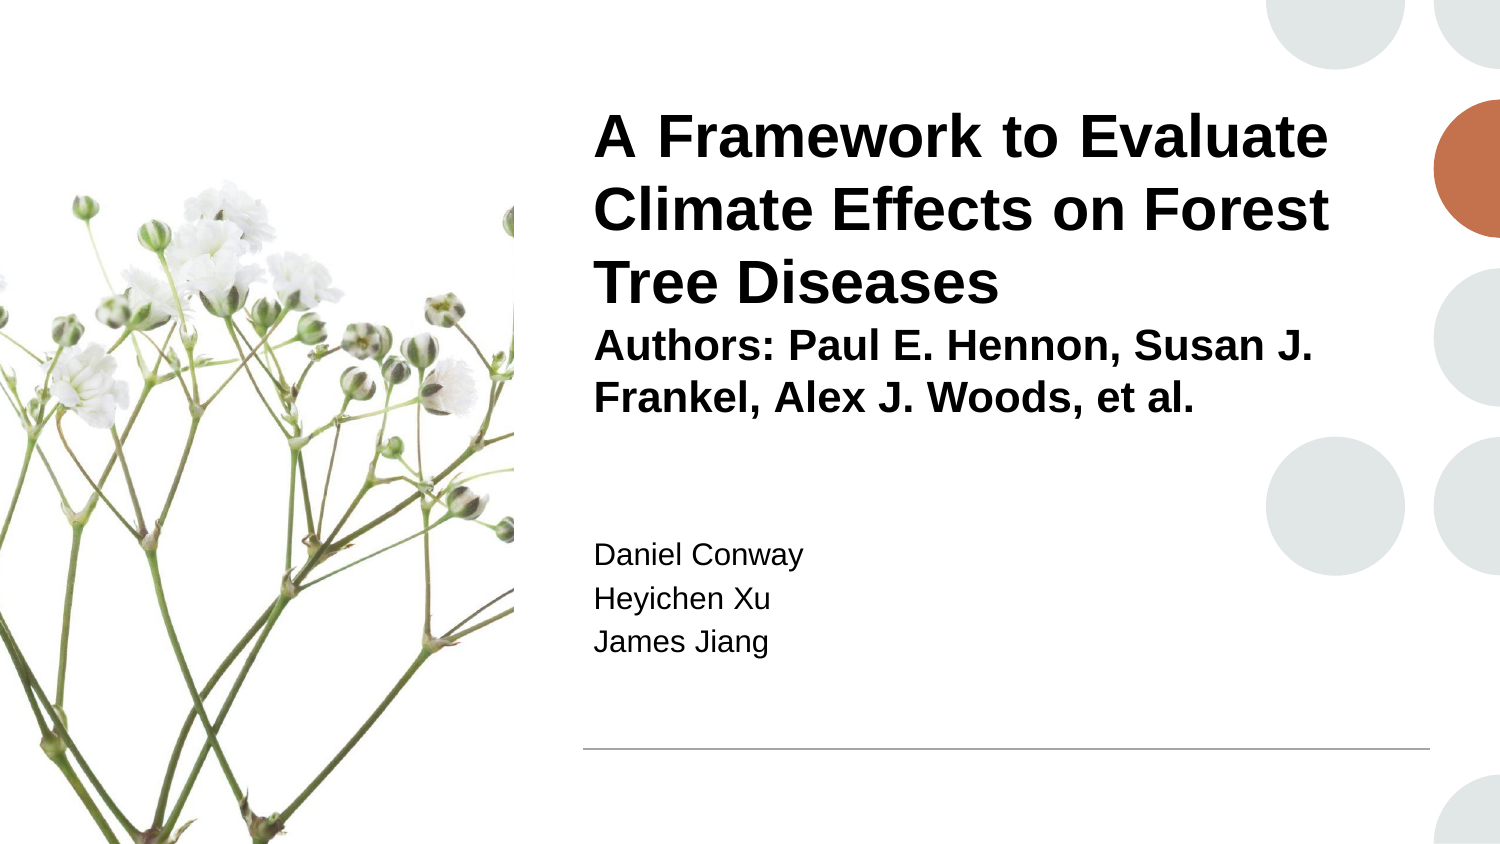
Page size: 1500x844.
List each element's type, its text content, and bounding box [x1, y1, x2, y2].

title A Framework to Evaluate Climate Effects on Forest Tree Diseases Authors: Paul E. Hennon, Susan J. Frankel, Alex J. Woods, et al. [592, 95, 1330, 422]
picture [0, 178, 514, 844]
text_box [1433, 774, 1500, 844]
text_box [1433, 0, 1500, 70]
text_box [1265, 0, 1406, 70]
text_box [1433, 268, 1500, 407]
text_box [1265, 436, 1406, 576]
text_box [1433, 436, 1500, 576]
text_box [1433, 99, 1500, 238]
text_box Daniel Conway Heyichen Xu James Jiang [592, 526, 806, 659]
